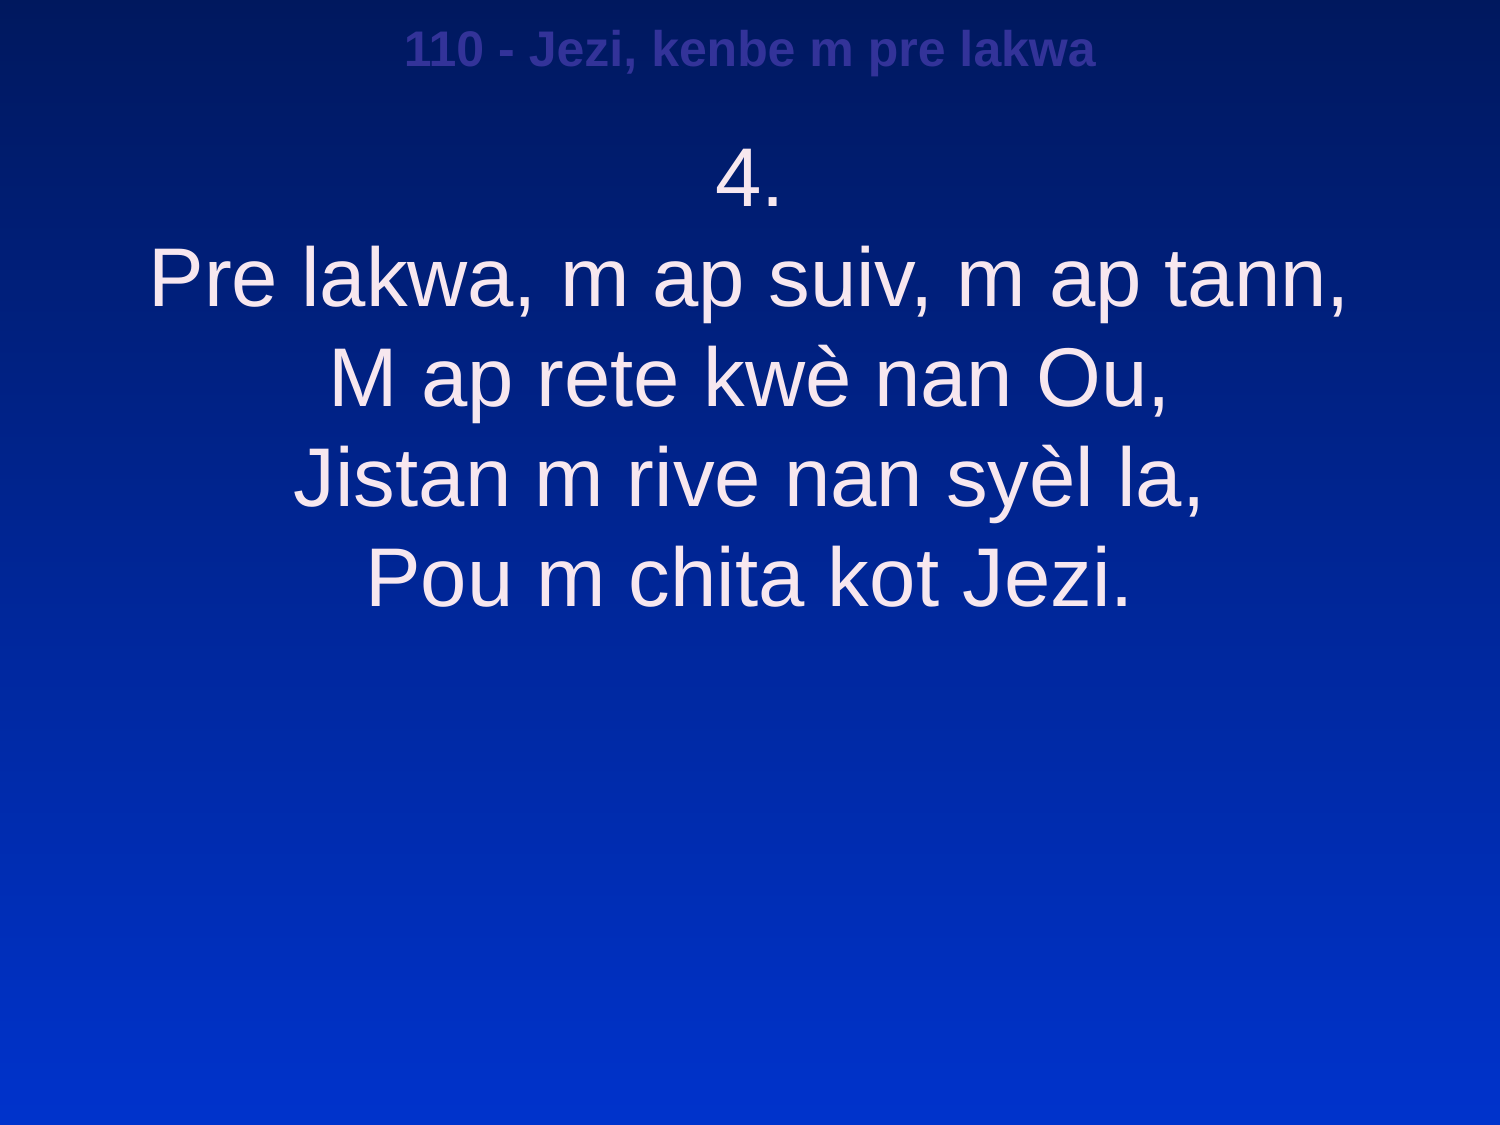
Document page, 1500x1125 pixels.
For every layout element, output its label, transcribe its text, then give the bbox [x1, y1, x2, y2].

text_box 110 - Jezi, kenbe m pre lakwa [0, 9, 1500, 79]
text_box 4. Pre lakwa, m ap suiv, m ap tann, M ap rete kwè nan Ou, Jistan m rive nan syèl la, Pou m chita kot Jezi. [79, 115, 1421, 630]
